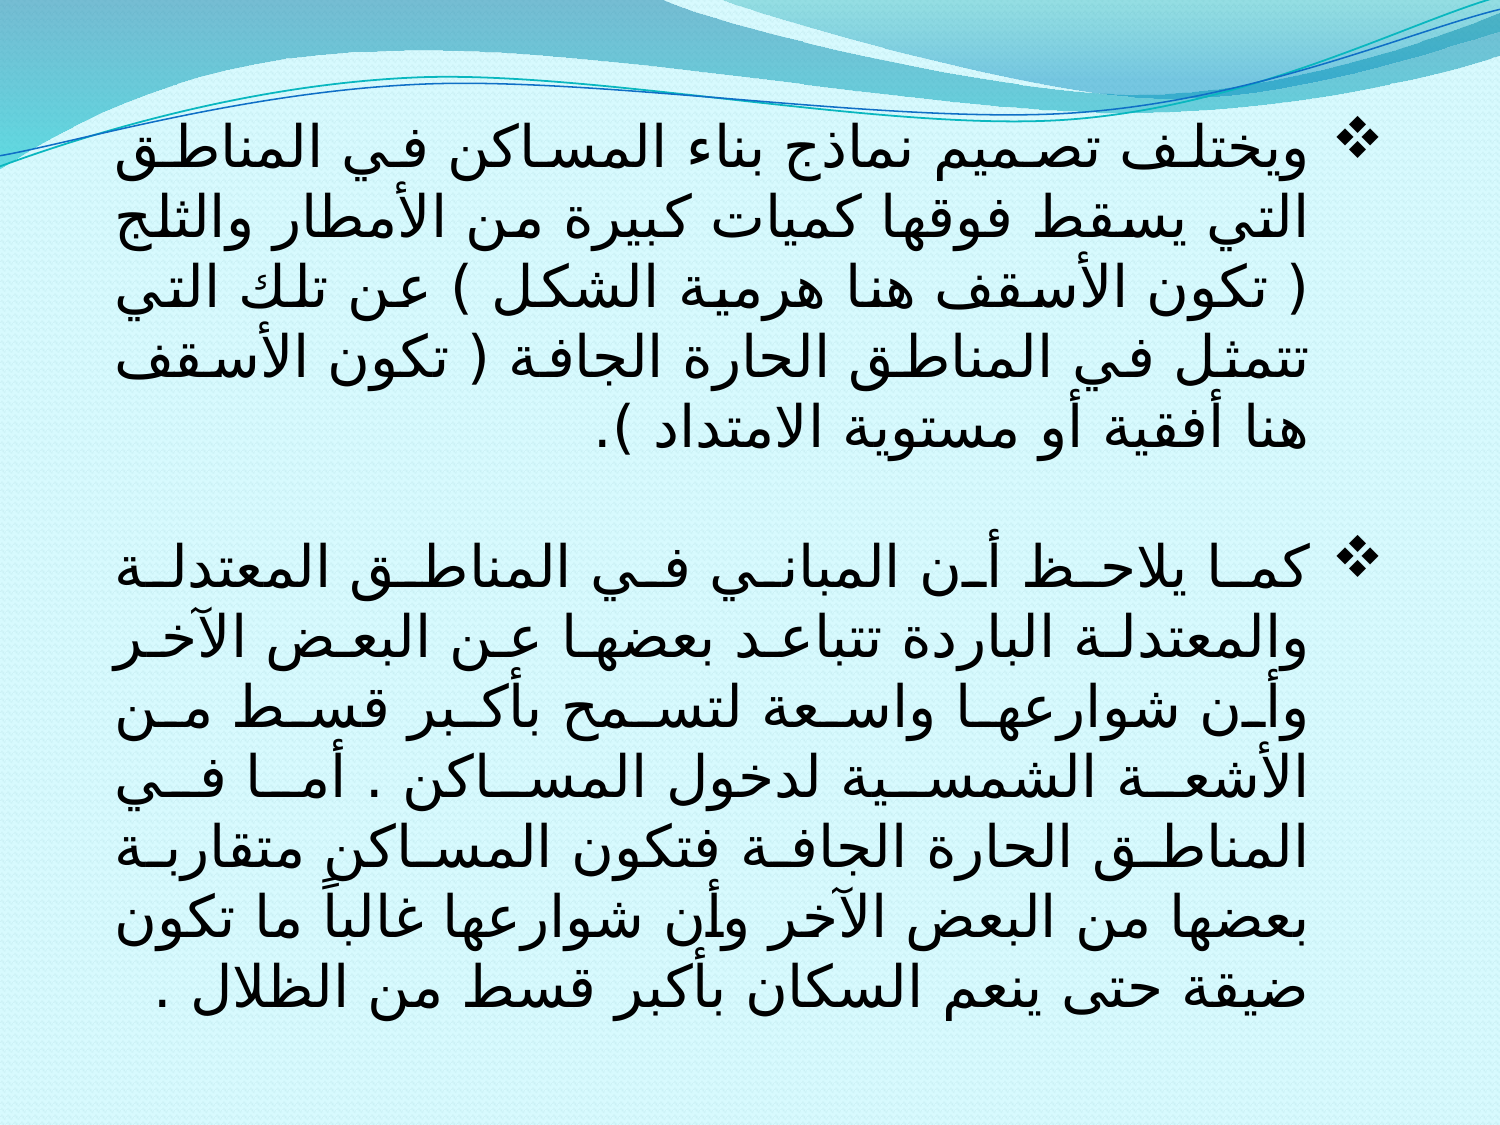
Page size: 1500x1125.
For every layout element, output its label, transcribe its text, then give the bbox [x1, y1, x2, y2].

text_box ويختلف تصميم نماذج بناء المساكن في المناطق التي يسقط فوقها كميات كبيرة من الأمطار والثلج ( تكون الأسقف هنا هرمية الشكل ) عن تلك التي تتمثل في المناطق الحارة الجافة ( تكون الأسقف هنا أفقية أو مستوية الامتداد ). كما يلاحظ أن المباني في المناطق المعتدلة والمعتدلة الباردة تتباعد بعضها عن البعض الآخر وأن شوارعها واسعة لتسمح بأكبر قسط من الأشعة الشمسية لدخول المساكن . أما في المناطق الحارة الجافة فتكون المساكن متقاربة بعضها من البعض الآخر وأن شوارعها غالباً ما تكون ضيقة حتى ينعم السكان بأكبر قسط من الظلال . [100, 101, 1400, 1125]
